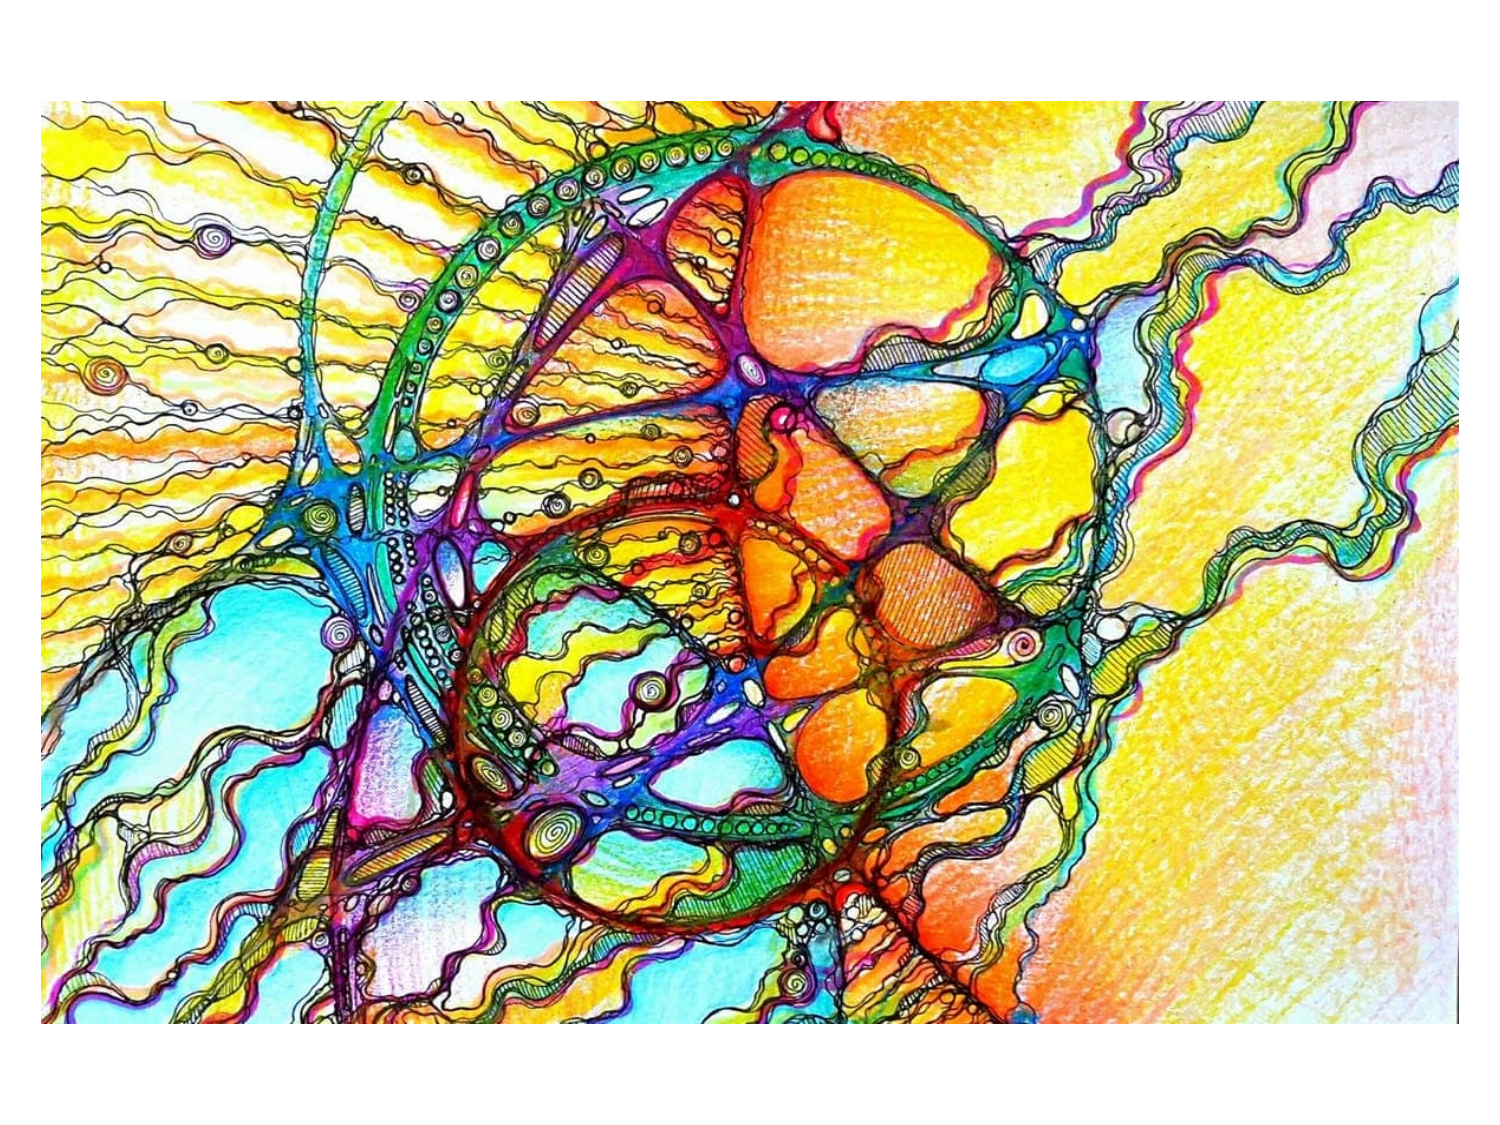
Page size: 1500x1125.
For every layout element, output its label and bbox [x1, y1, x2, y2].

picture [41, 101, 1459, 1024]
